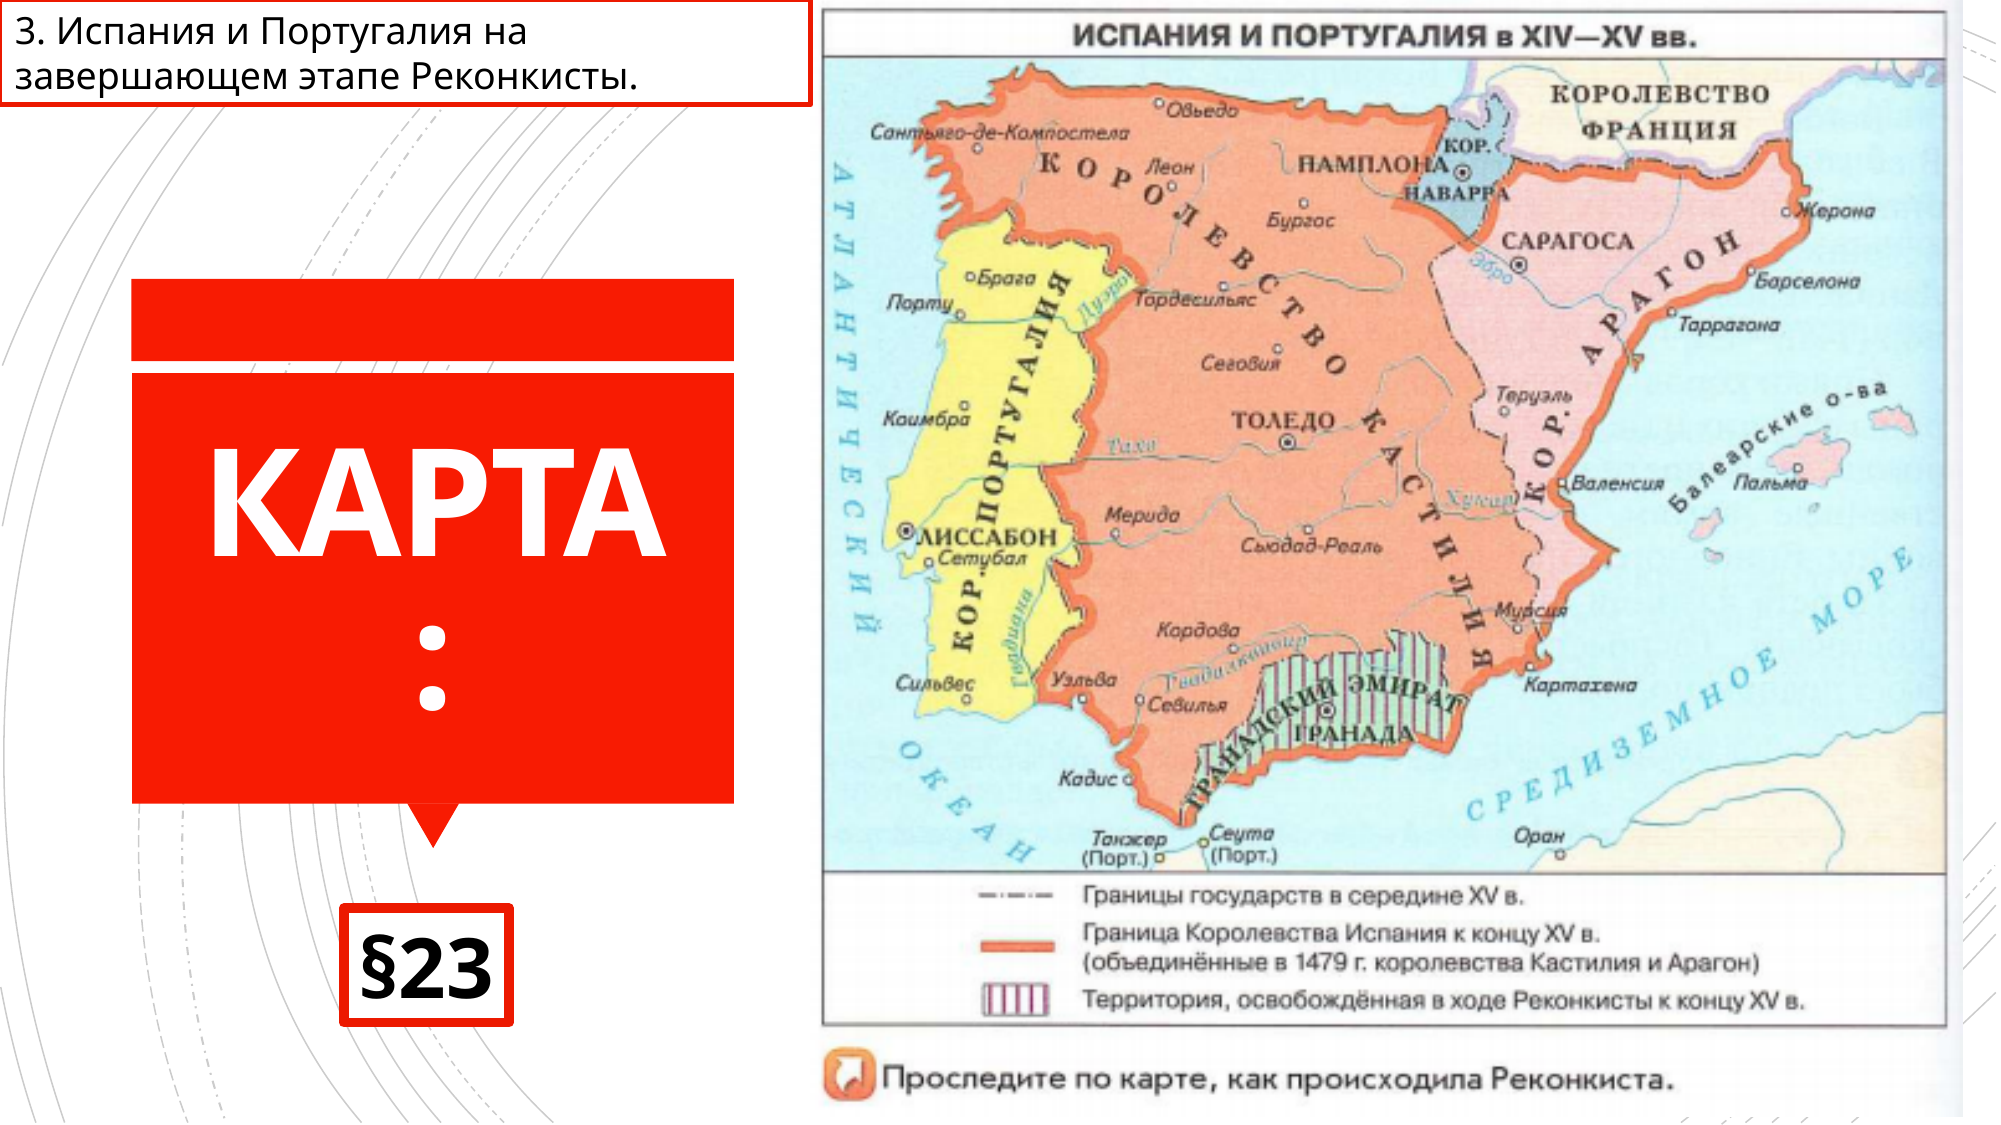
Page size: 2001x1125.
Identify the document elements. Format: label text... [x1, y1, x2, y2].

text_box §23 [343, 907, 510, 1024]
text_box 3. Испания и Португалия на завершающем этапе Реконкисты. [0, 0, 810, 106]
title КАРТА: [145, 385, 720, 789]
picture [810, 0, 1963, 1118]
